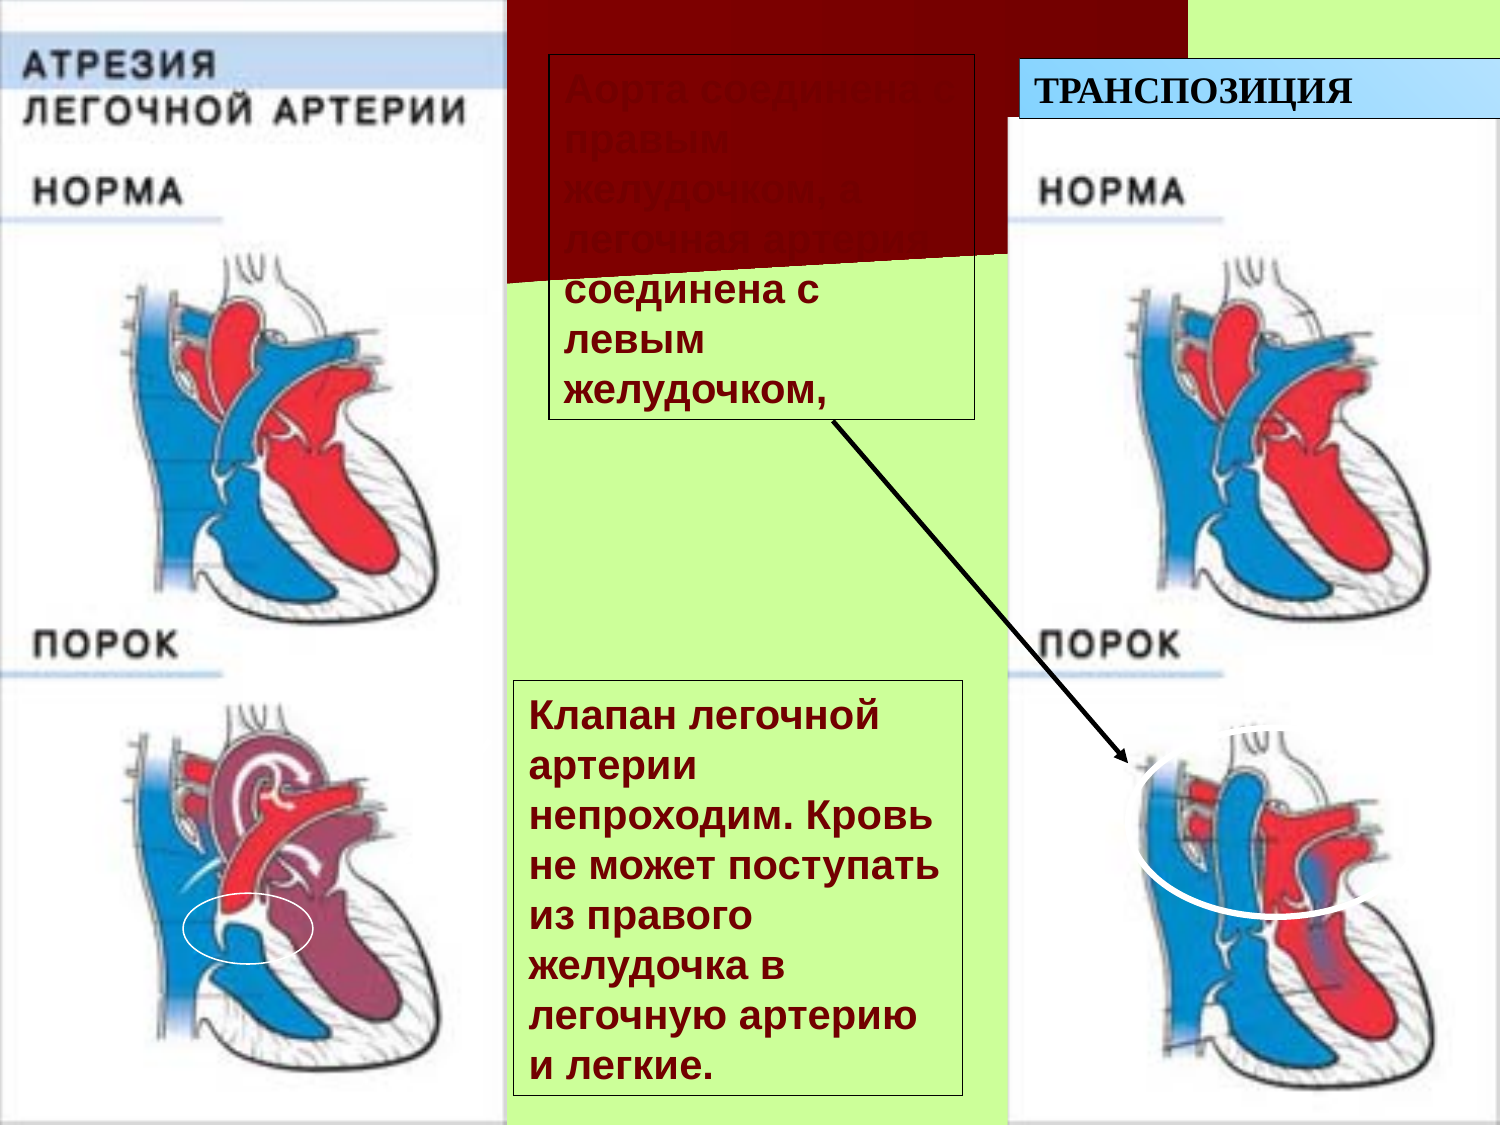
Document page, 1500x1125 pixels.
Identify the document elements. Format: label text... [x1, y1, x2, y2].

picture [1007, 116, 1500, 1125]
picture [0, 0, 507, 1125]
text_box ТРАНСПОЗИЦИЯ [1019, 58, 1500, 116]
text_box Клапан легочной артерии непроходим. Кровь не может поступать из правого желудочка в легочную артерию и легкие. [513, 680, 963, 1096]
text_box Аорта соединена с правым желудочком, а легочная артерия соединена с левым желудочком, [549, 54, 975, 420]
